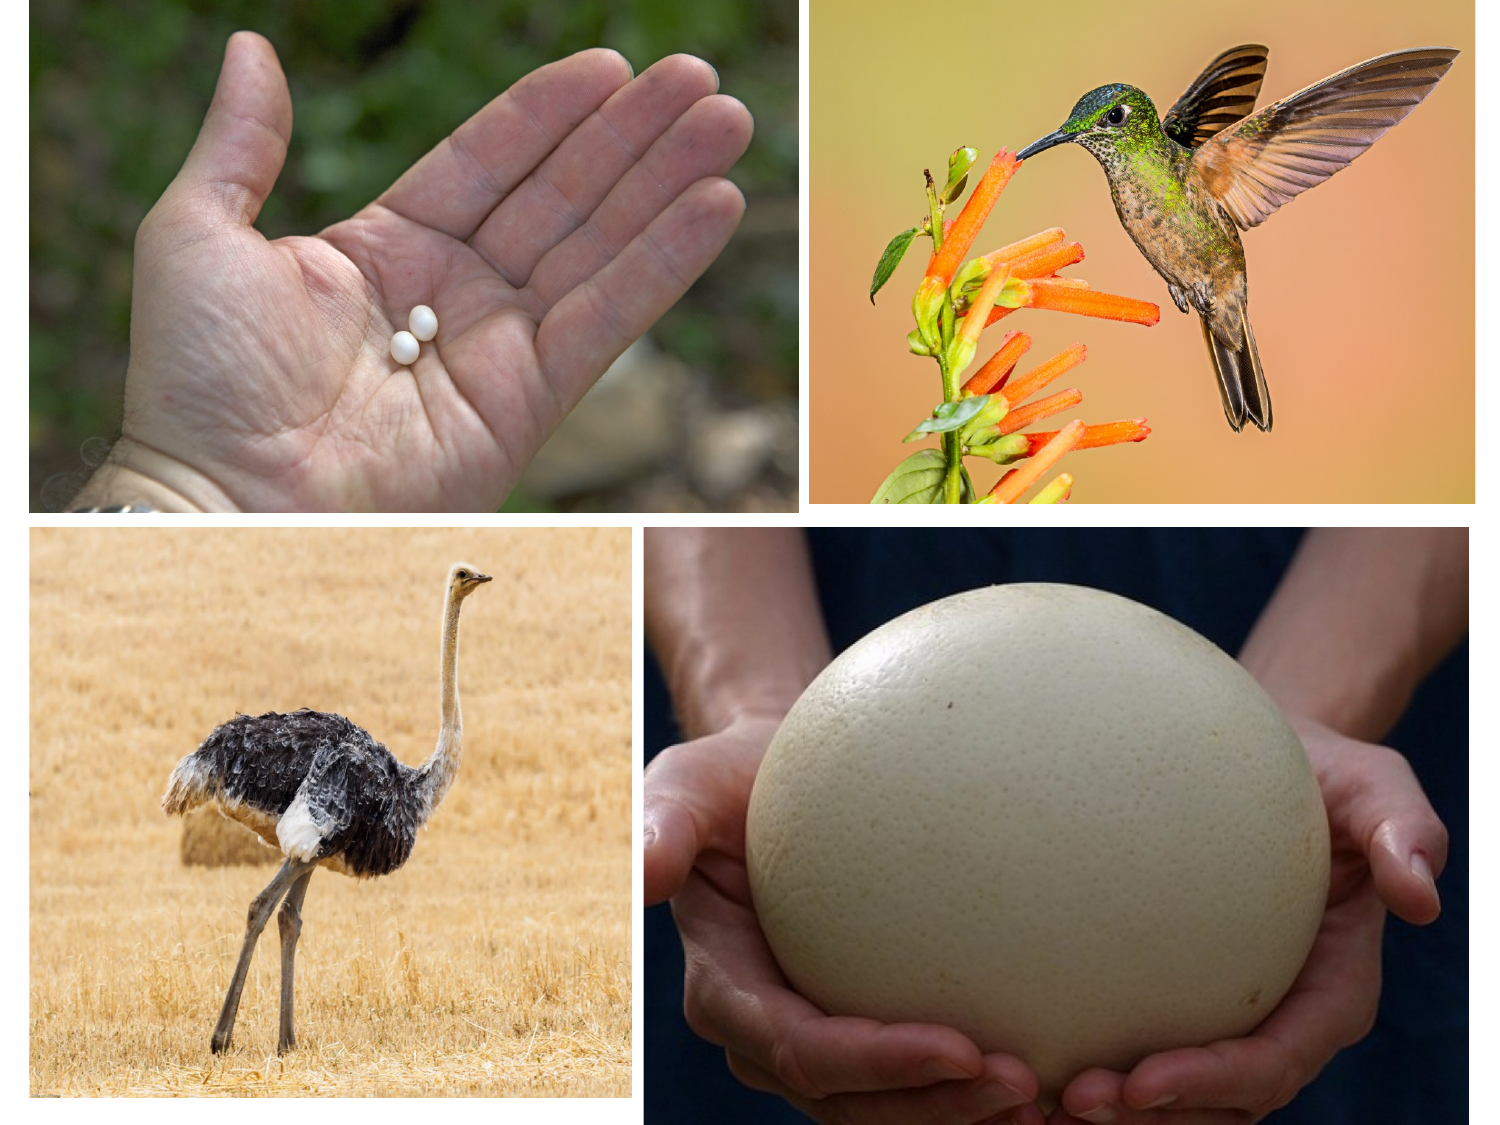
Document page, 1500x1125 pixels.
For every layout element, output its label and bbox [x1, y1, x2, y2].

picture [643, 526, 1470, 1125]
picture [808, 0, 1476, 504]
list [29, 0, 799, 513]
picture [29, 526, 633, 1098]
